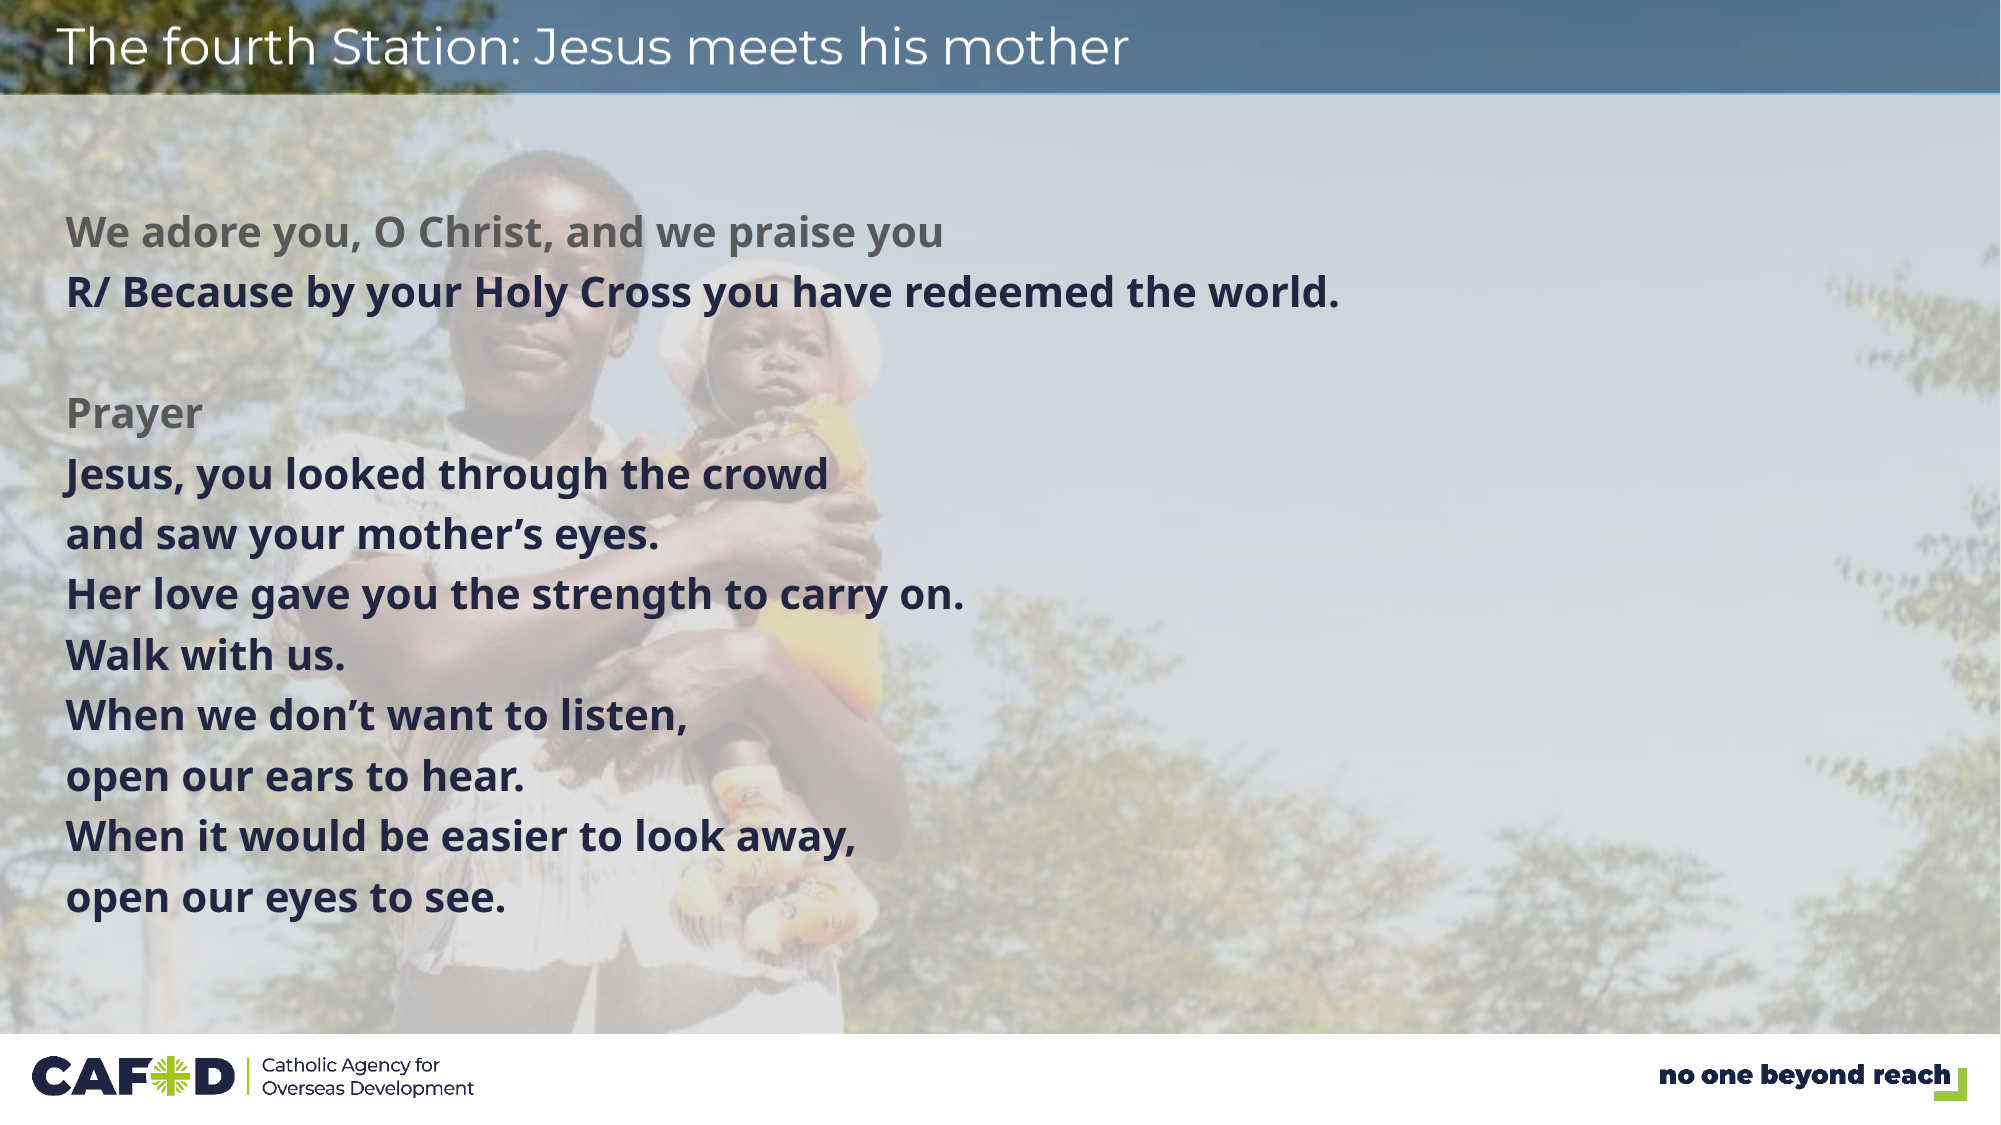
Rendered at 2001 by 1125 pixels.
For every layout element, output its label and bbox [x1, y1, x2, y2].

text_box [0, 1033, 2000, 1125]
picture [0, 0, 2000, 1033]
